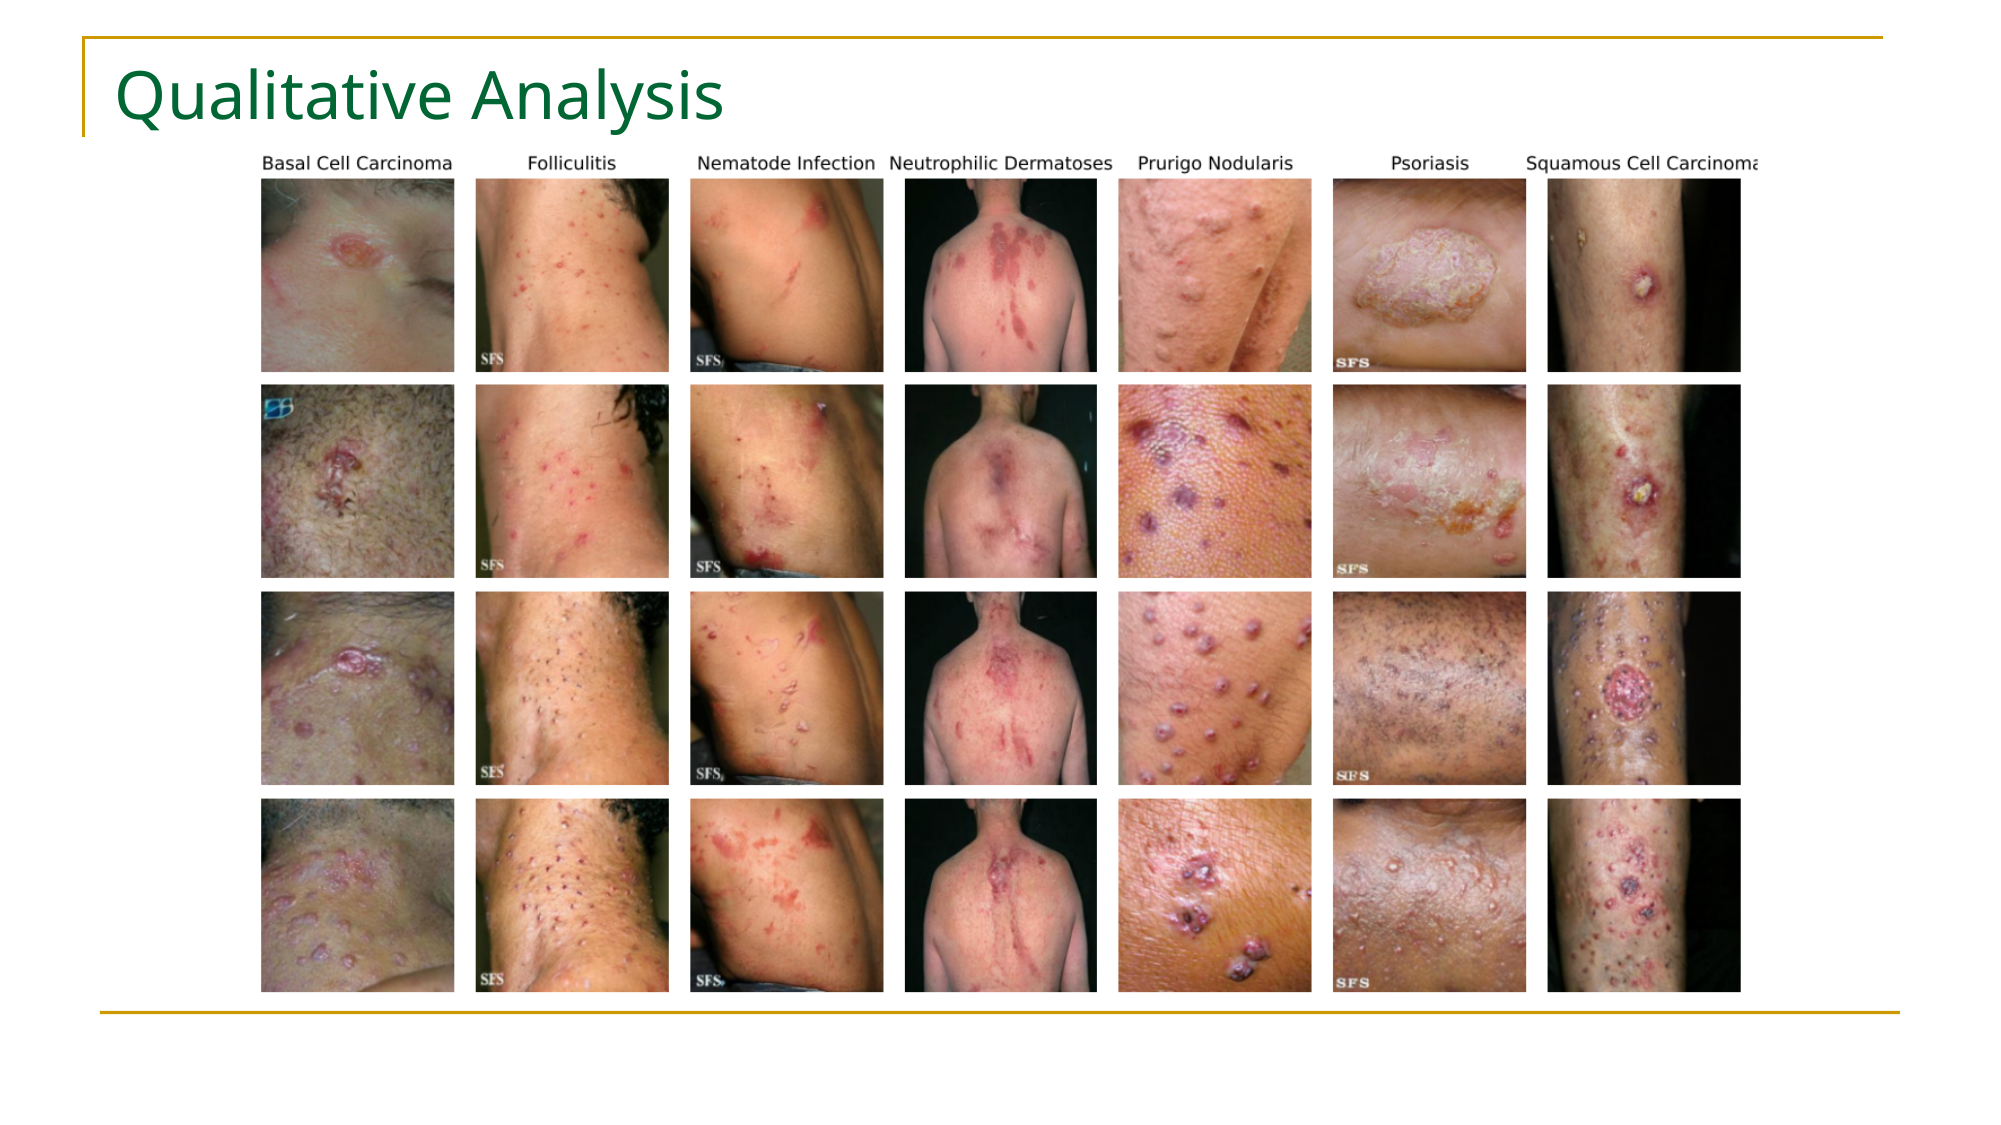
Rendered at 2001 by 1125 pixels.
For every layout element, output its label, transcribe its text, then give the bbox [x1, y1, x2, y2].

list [241, 138, 1759, 1006]
title Qualitative Analysis [99, 45, 1901, 140]
